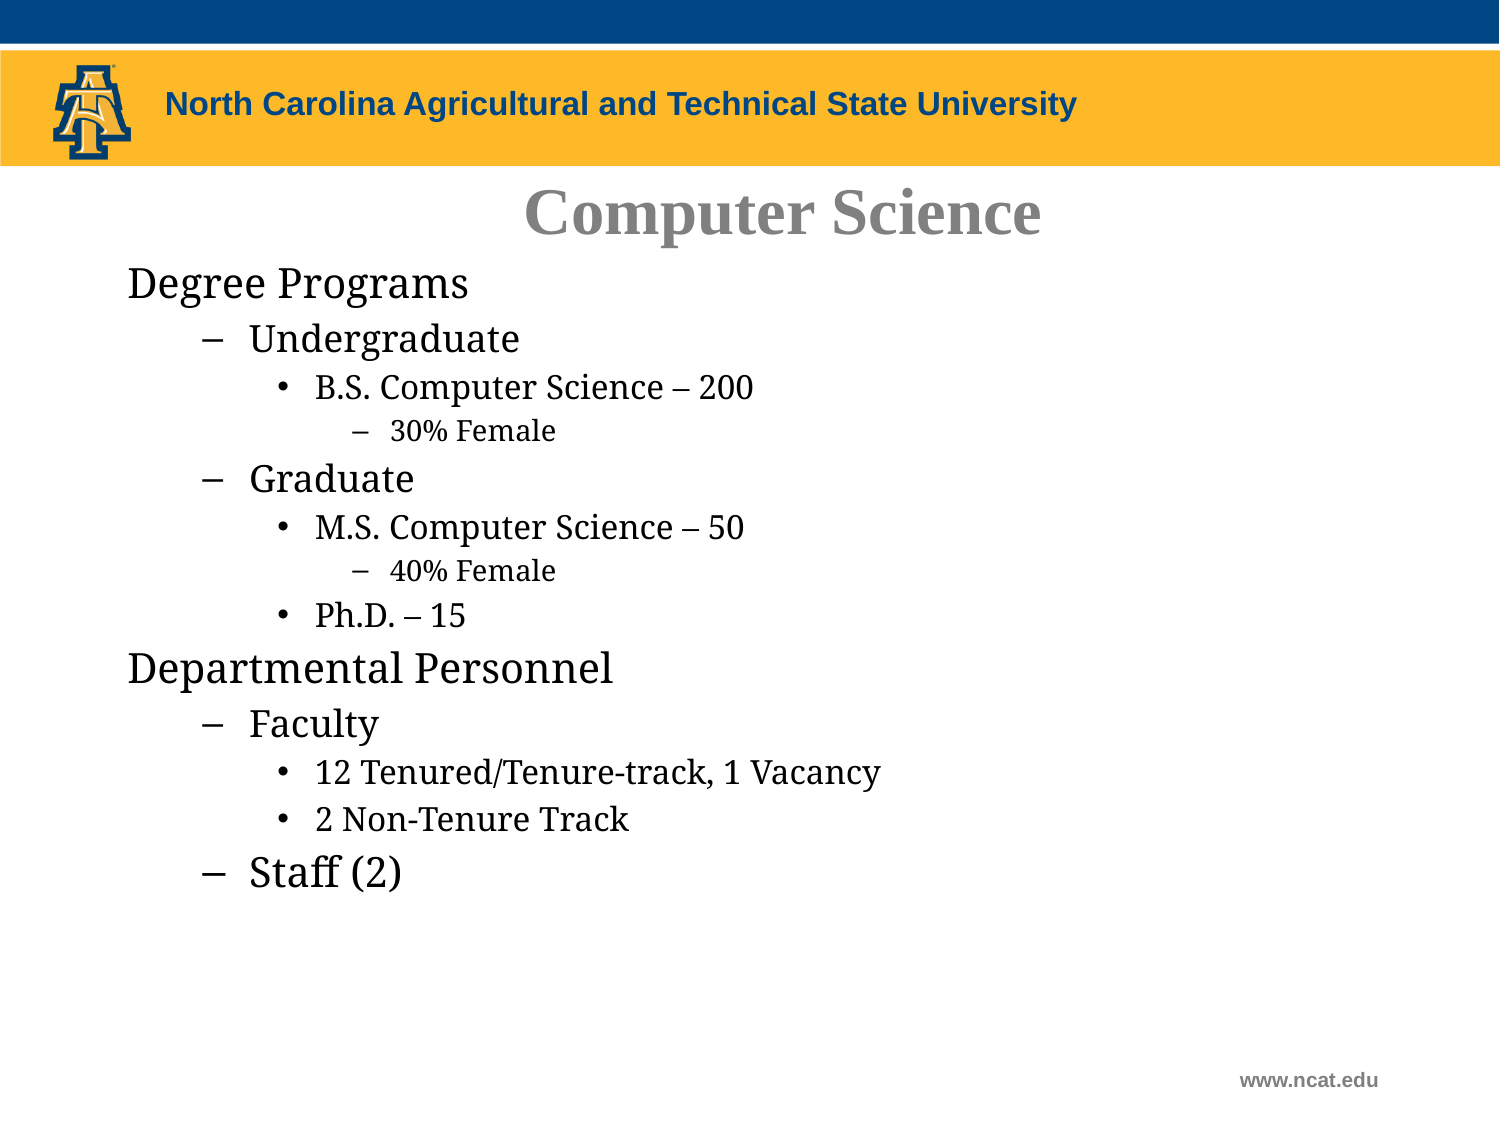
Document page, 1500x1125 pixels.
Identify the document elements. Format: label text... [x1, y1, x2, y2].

picture [0, 24, 209, 200]
text_box Degree Programs Undergraduate B.S. Computer Science – 200 30% Female Graduate M.S. Computer Science – 50 40% Female Ph.D. – 15 Departmental Personnel Faculty 12 Tenured/Tenure-track, 1 Vacancy 2 Non-Tenure Track Staff (2) [112, 249, 1363, 1038]
text_box Computer Science [164, 137, 1402, 288]
